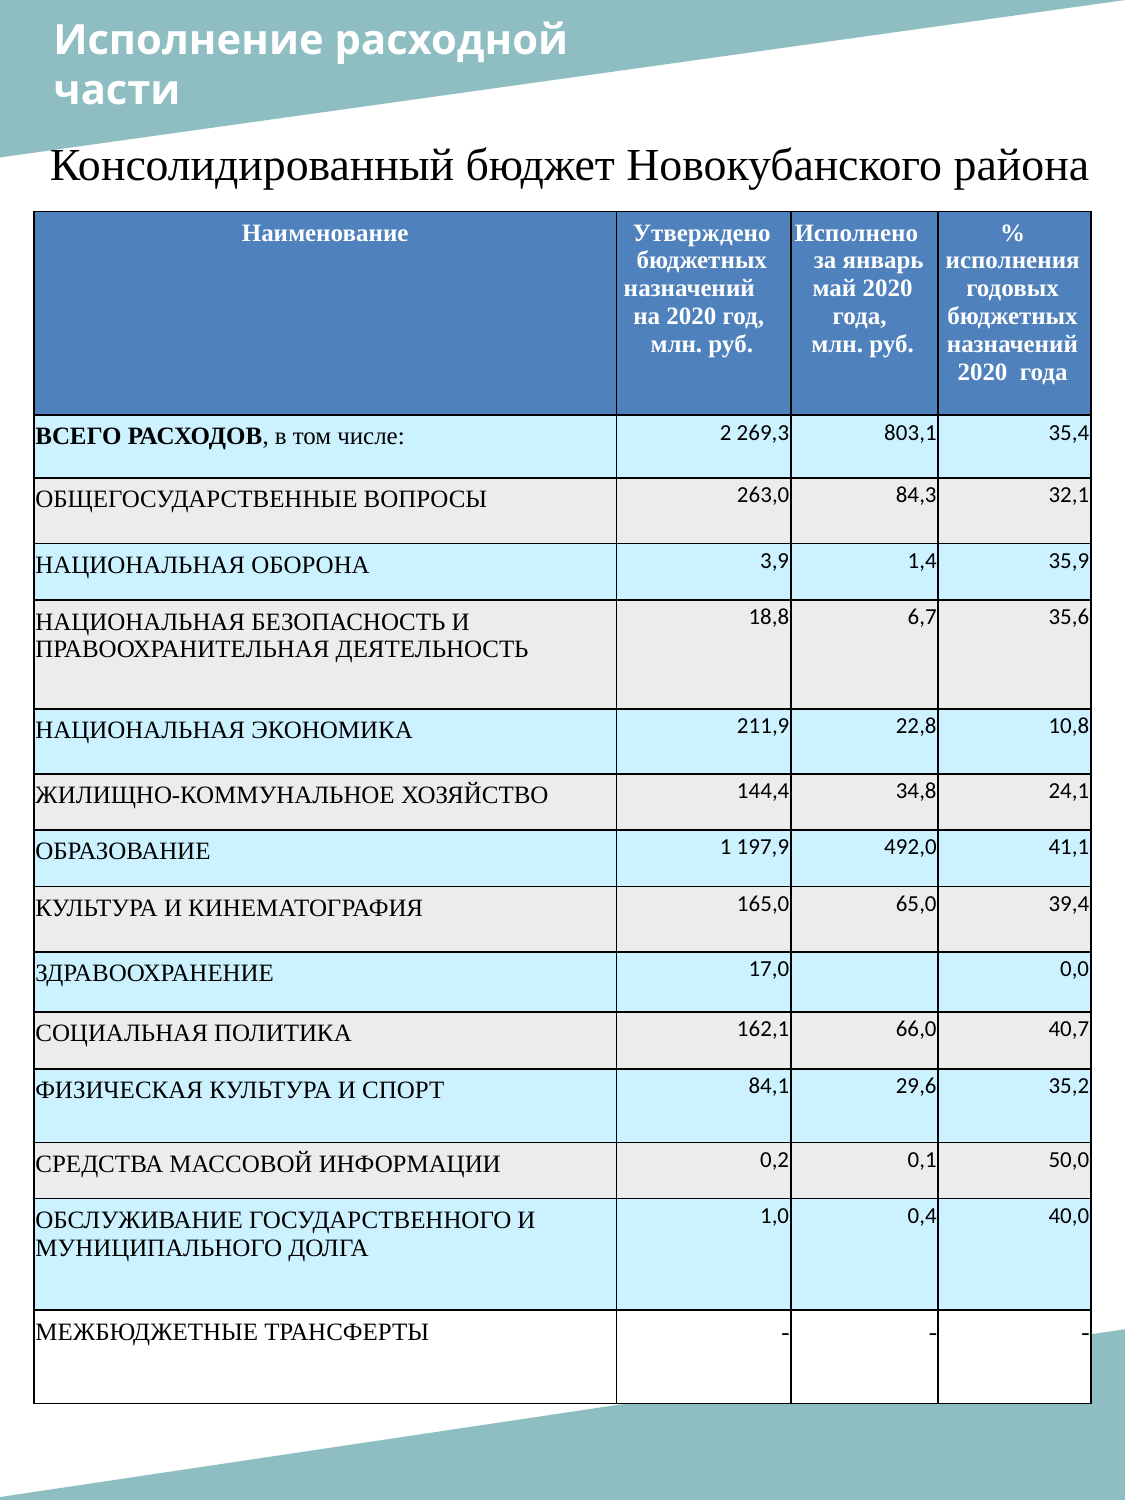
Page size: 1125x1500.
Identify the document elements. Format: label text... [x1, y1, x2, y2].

table_cell 0,4 [792, 1199, 937, 1309]
table_cell НАЦИОНАЛЬНАЯ БЕЗОПАСНОСТЬ И ПРАВООХРАНИТЕЛЬНАЯ ДЕЯТЕЛЬНОСТЬ [35, 601, 616, 708]
table_cell 1 197,9 [617, 831, 790, 886]
table_cell 84,1 [617, 1070, 790, 1142]
table_cell 35,6 [939, 601, 1090, 708]
table_cell 50,0 [939, 1143, 1090, 1198]
table_cell 84,3 [792, 479, 937, 543]
table_cell 6,7 [792, 601, 937, 708]
table_cell ОБРАЗОВАНИЕ [35, 831, 616, 886]
table_cell 40,0 [939, 1199, 1090, 1309]
table_cell 17,0 [617, 953, 790, 1011]
table_cell - [792, 1311, 937, 1403]
table_cell НАЦИОНАЛЬНАЯ ОБОРОНА [35, 544, 616, 599]
table_cell [792, 953, 937, 1011]
table_cell 10,8 [939, 710, 1090, 773]
table_cell 40,7 [939, 1013, 1090, 1068]
table_cell - [617, 1311, 790, 1403]
table_cell 65,0 [792, 887, 937, 951]
table_cell НАЦИОНАЛЬНАЯ ЭКОНОМИКА [35, 710, 616, 773]
table_cell 0,2 [617, 1143, 790, 1198]
text_box Консолидированный бюджет Новокубанского района [34, 127, 1106, 198]
text_box [0, 1327, 1125, 1500]
table_cell ЗДРАВООХРАНЕНИЕ [35, 953, 616, 1011]
table_cell ФИЗИЧЕСКАЯ КУЛЬТУРА И СПОРТ [35, 1070, 616, 1142]
table_cell 0,1 [792, 1143, 937, 1198]
table_cell 35,2 [939, 1070, 1090, 1142]
table_cell 35,9 [939, 544, 1090, 599]
table_header Утверждено бюджетных назначений на 2020 год, млн. руб. [617, 212, 790, 414]
text_box Исполнение расходной части [38, 5, 770, 121]
table_cell КУЛЬТУРА И КИНЕМАТОГРАФИЯ [35, 887, 616, 951]
table_cell 35,4 [939, 416, 1090, 477]
table_cell 165,0 [617, 887, 790, 951]
text_box [0, 0, 1125, 160]
table_cell 1,4 [792, 544, 937, 599]
table_cell 41,1 [939, 831, 1090, 886]
table_cell 492,0 [792, 831, 937, 886]
table_cell ВСЕГО РАСХОДОВ, в том числе: [35, 416, 616, 477]
table_cell 1,0 [617, 1199, 790, 1309]
table_cell 263,0 [617, 479, 790, 543]
table_header Исполнено за январь май 2020 года, млн. руб. [792, 212, 937, 414]
table_cell МЕЖБЮДЖЕТНЫЕ ТРАНСФЕРТЫ [35, 1311, 616, 1403]
table_cell 22,8 [792, 710, 937, 773]
table_cell 3,9 [617, 544, 790, 599]
table_cell ОБСЛУЖИВАНИЕ ГОСУДАРСТВЕННОГО И МУНИЦИПАЛЬНОГО ДОЛГА [35, 1199, 616, 1309]
table_cell 29,6 [792, 1070, 937, 1142]
table_cell 34,8 [792, 775, 937, 829]
table_cell СРЕДСТВА МАССОВОЙ ИНФОРМАЦИИ [35, 1143, 616, 1198]
table_cell 2 269,3 [617, 416, 790, 477]
table_cell 211,9 [617, 710, 790, 773]
table_cell 39,4 [939, 887, 1090, 951]
table_cell 32,1 [939, 479, 1090, 543]
table_cell ОБЩЕГОСУДАРСТВЕННЫЕ ВОПРОСЫ [35, 479, 616, 543]
table_header % исполнения годовых бюджетных назначений 2020 года [939, 212, 1090, 414]
table_cell 66,0 [792, 1013, 937, 1068]
table_cell СОЦИАЛЬНАЯ ПОЛИТИКА [35, 1013, 616, 1068]
table_cell 18,8 [617, 601, 790, 708]
table_cell 0,0 [939, 953, 1090, 1011]
table_cell 24,1 [939, 775, 1090, 829]
table_cell ЖИЛИЩНО-КОММУНАЛЬНОЕ ХОЗЯЙСТВО [35, 775, 616, 829]
table_cell 162,1 [617, 1013, 790, 1068]
table_cell 803,1 [792, 416, 937, 477]
table_cell - [939, 1311, 1090, 1403]
table_cell 144,4 [617, 775, 790, 829]
table_header Наименование [35, 212, 616, 414]
